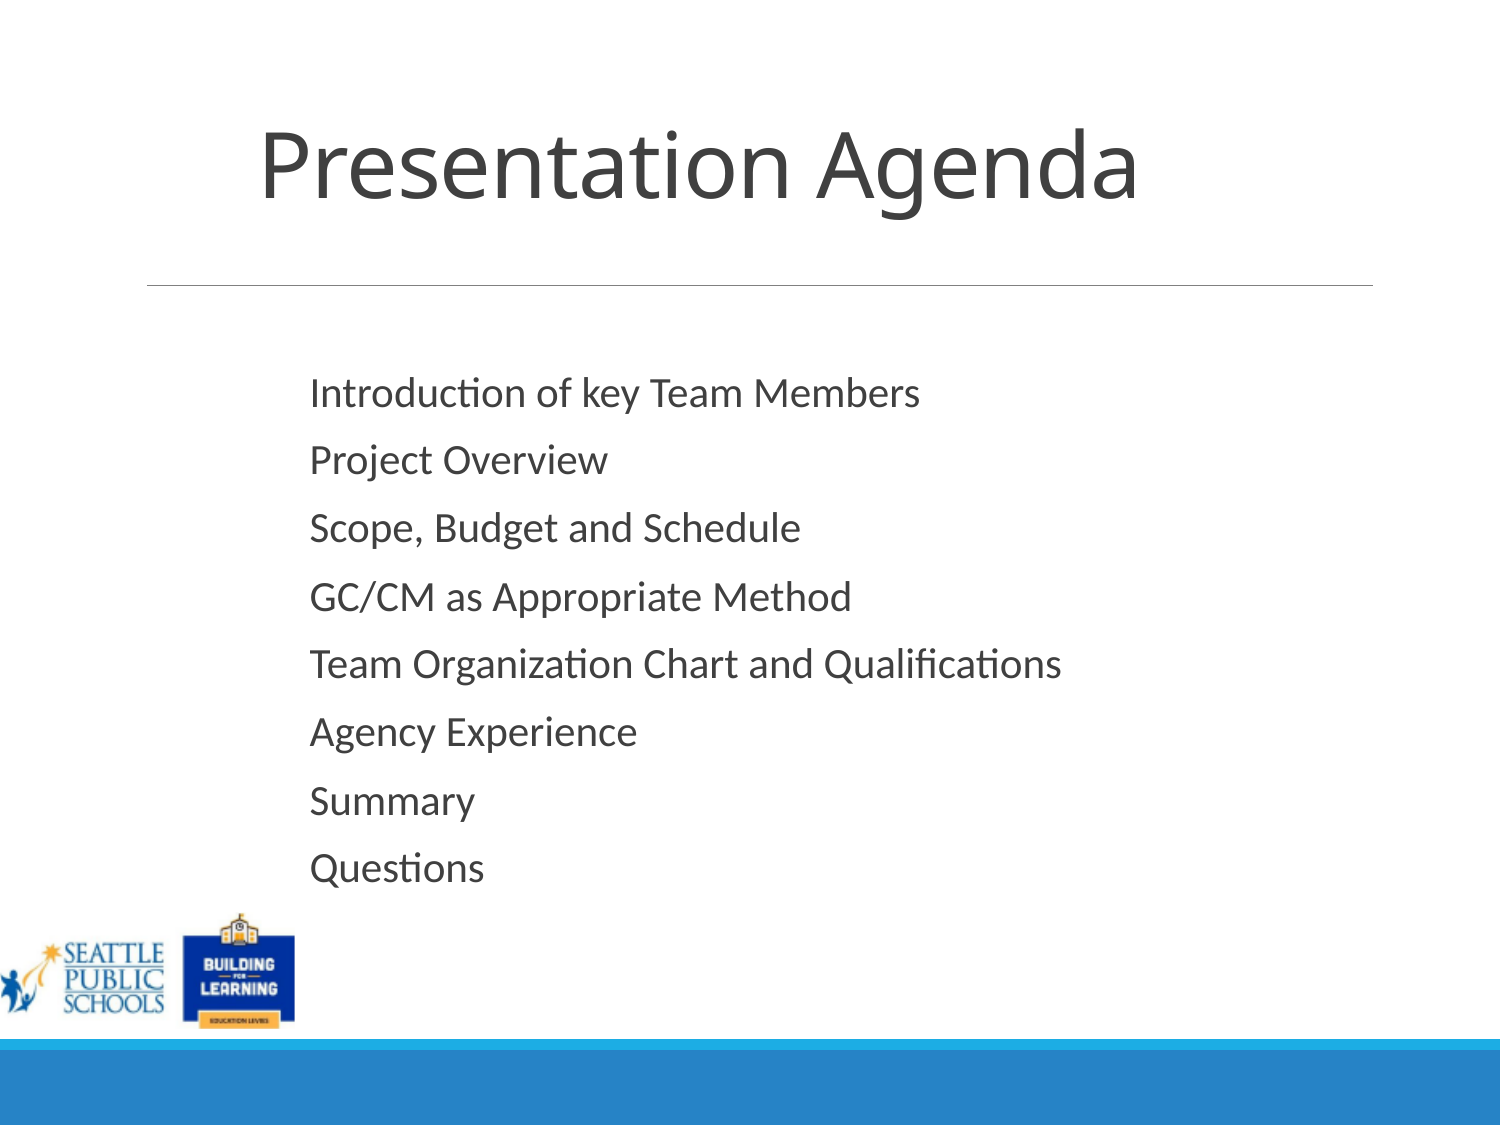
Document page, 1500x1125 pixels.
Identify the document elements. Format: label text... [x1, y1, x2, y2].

list Introduction of key Team Members Project Overview Scope, Budget and Schedule GC/CM as Appropriate Method Team Organization Chart and Qualifications Agency Experience Summary Questions [293, 362, 1107, 913]
title Presentation Agenda [75, 37, 1325, 225]
picture [0, 911, 296, 1029]
